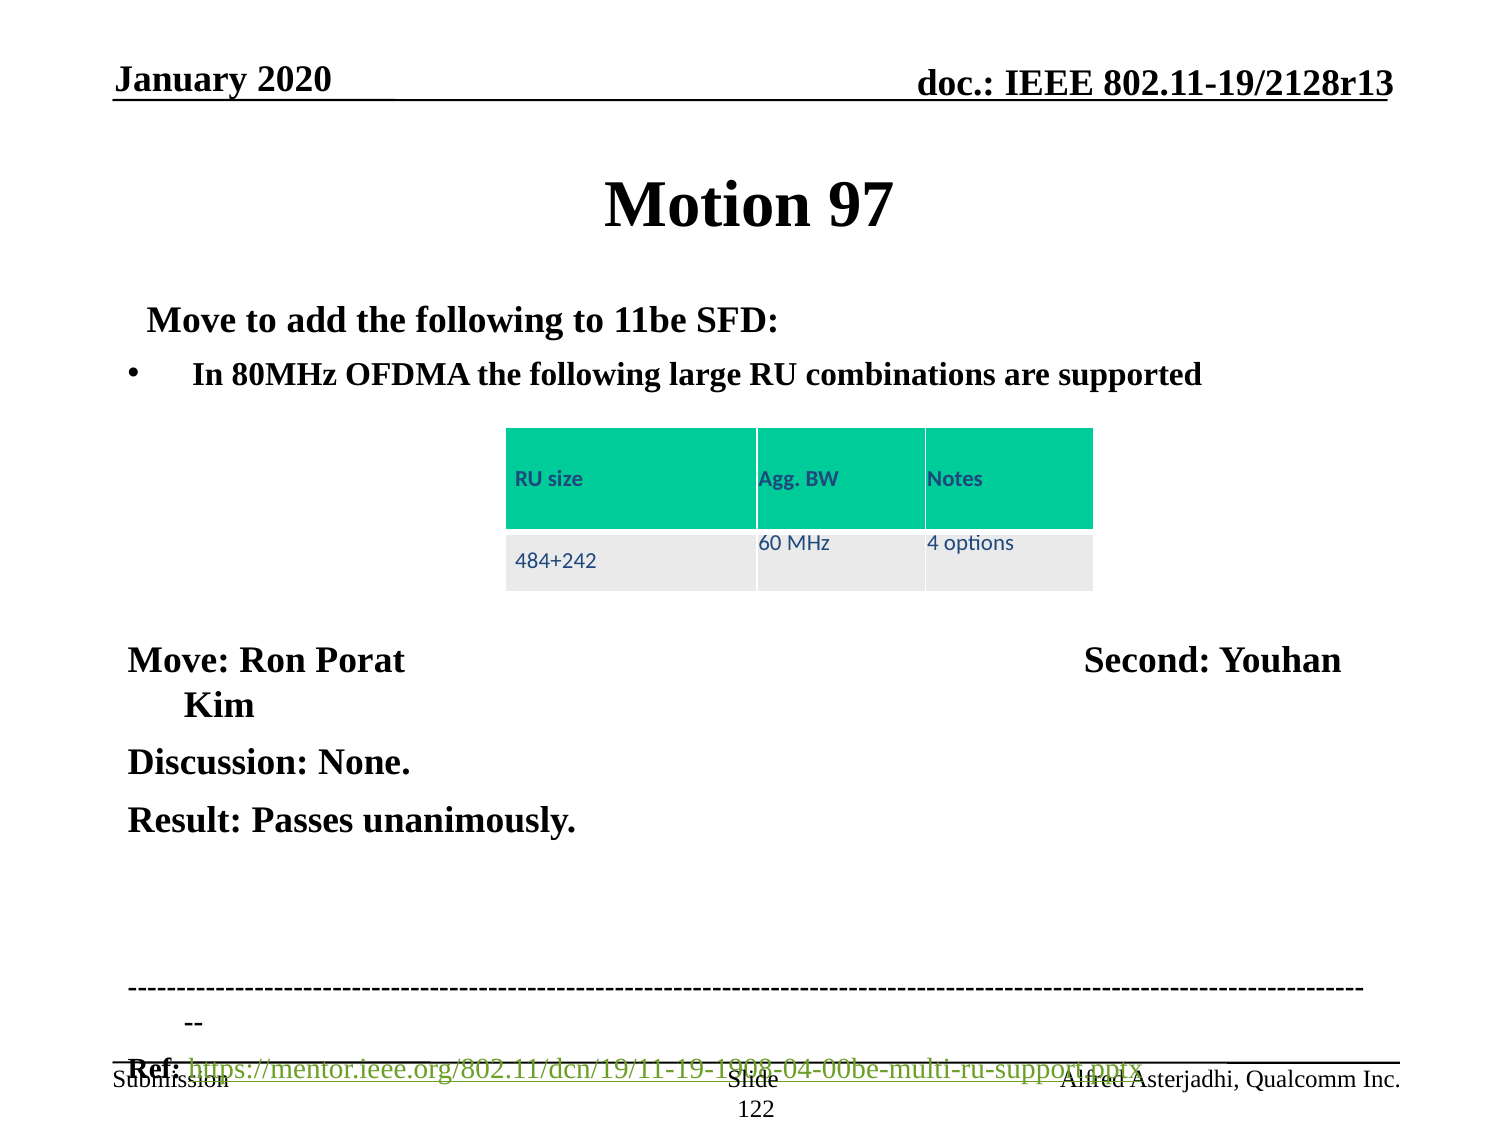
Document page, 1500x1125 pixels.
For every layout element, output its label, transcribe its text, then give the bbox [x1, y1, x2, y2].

table_cell 4 options [926, 535, 1093, 591]
title Motion 97 [112, 112, 1388, 286]
list Move to add the following to 11be SFD: In 80MHz OFDMA the following large RU combinations are supported Move: Ron Porat Second: Youhan Kim Discussion: None. Result: Passes unanimously. --------------------------------------------------------------------------------------------------------------------------------- Ref: https://mentor.ieee.org/802.11/dcn/19/11-19-1908-04-00be-multi-ru-support.pptx [112, 286, 1388, 1071]
table_header Agg. BW [758, 428, 925, 529]
table_cell 484+242 [506, 535, 756, 591]
table_header Notes [926, 428, 1093, 529]
footer Alfred Asterjadhi, Qualcomm Inc. [878, 1061, 1402, 1093]
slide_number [114, 54, 423, 100]
table_header RU size [506, 428, 756, 529]
slide_number Slide 122 [712, 1061, 800, 1123]
table_cell 60 MHz [758, 535, 925, 591]
